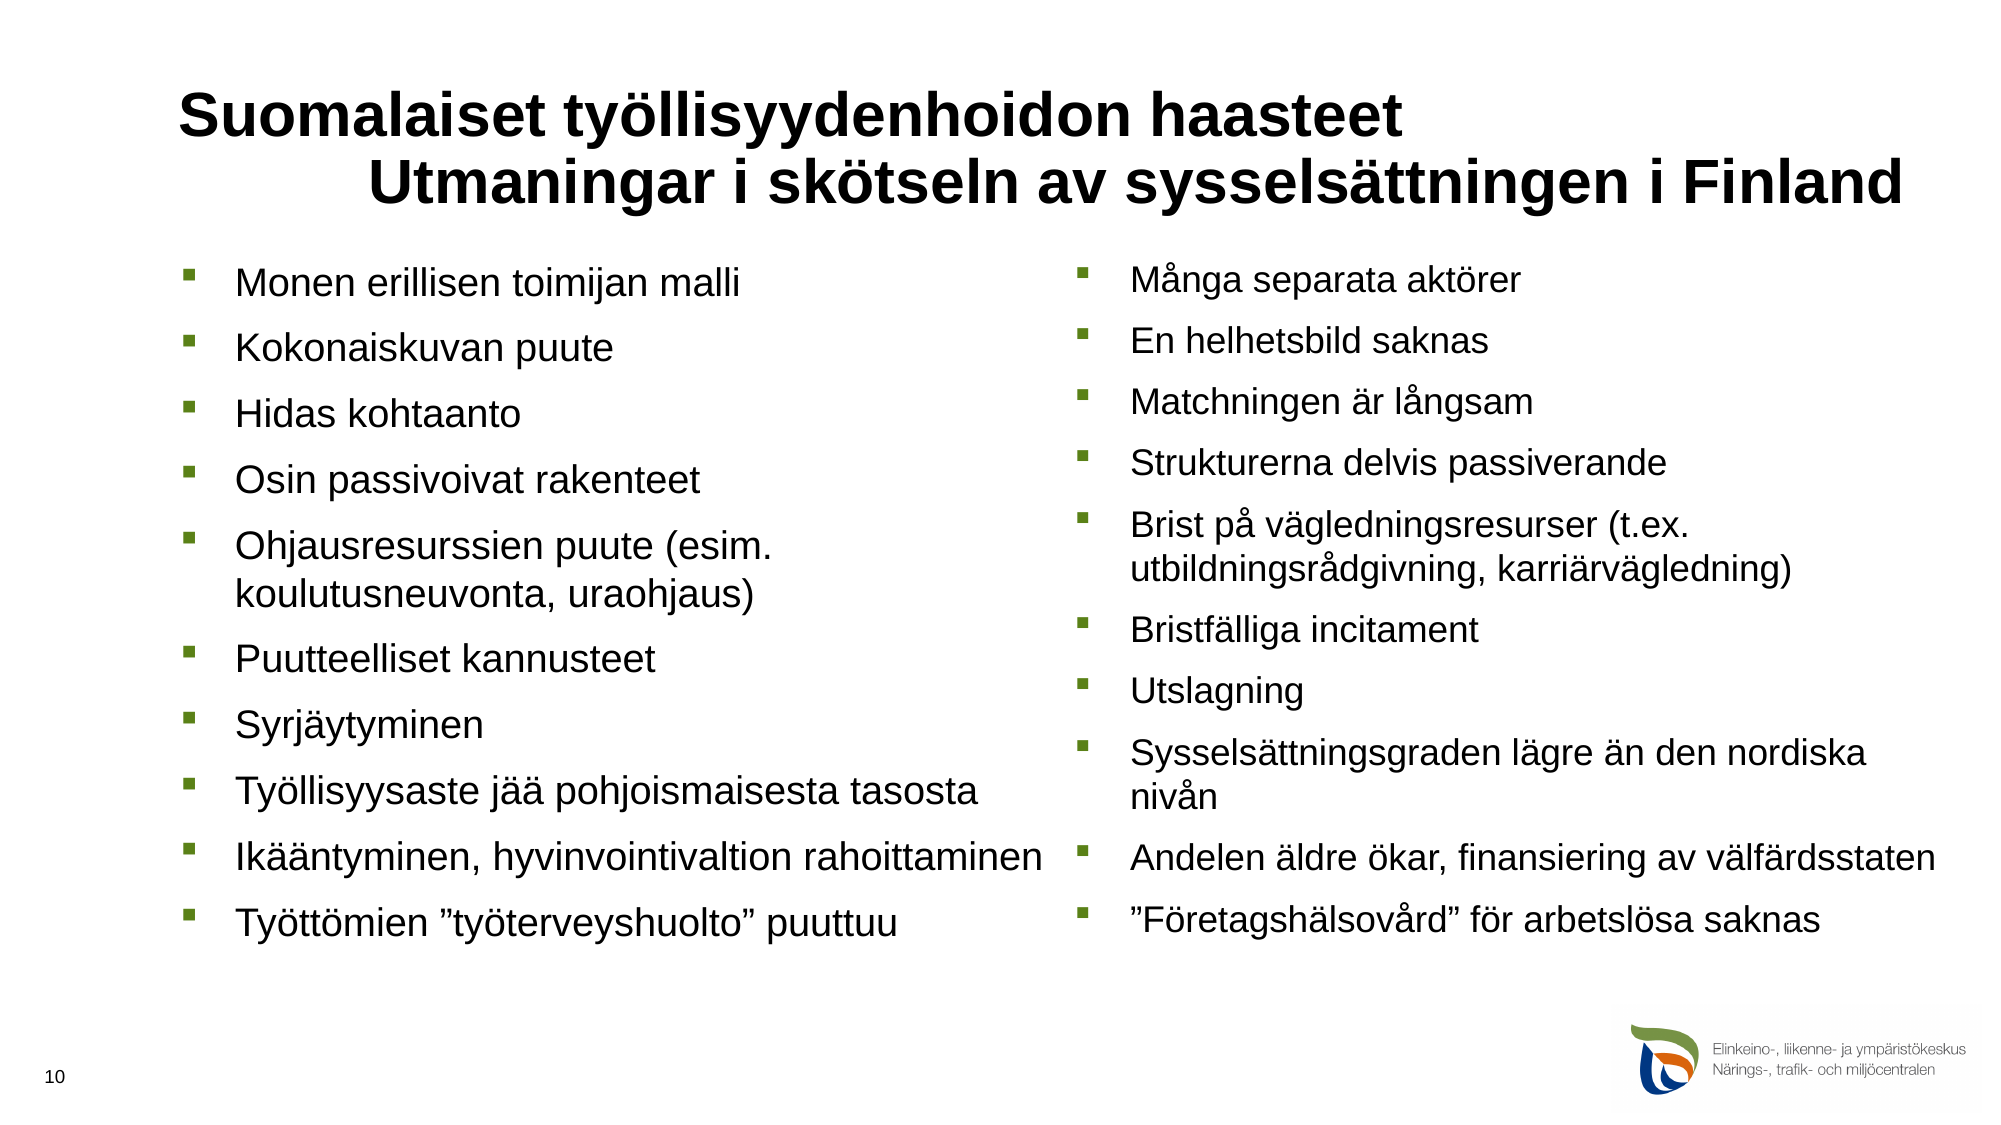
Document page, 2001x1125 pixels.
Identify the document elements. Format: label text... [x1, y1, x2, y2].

list Monen erillisen toimijan malli Kokonaiskuvan puute Hidas kohtaanto Osin passivoivat rakenteet Ohjausresurssien puute (esim. koulutusneuvonta, uraohjaus) Puutteelliset kannusteet Syrjäytyminen Työllisyysaste jää pohjoismaisesta tasosta Ikääntyminen, hyvinvointivaltion rahoittaminen Työttömien ”työterveyshuolto” puuttuu [179, 256, 1052, 976]
text_box Många separata aktörer En helhetsbild saknas Matchningen är långsam Strukturerna delvis passiverande Brist på vägledningsresurser (t.ex. utbildningsrådgivning, karriärvägledning) Bristfälliga incitament Utslagning Sysselsättningsgraden lägre än den nordiska nivån Andelen äldre ökar, finansiering av välfärdsstaten ”Företagshälsovård” för arbetslösa saknas [1074, 254, 1946, 975]
slide_number 10 [44, 1046, 132, 1106]
picture [1611, 1004, 1982, 1113]
title Suomalaiset työllisyydenhoidon haasteet Utmaningar i skötseln av sysselsättningen i Finland [179, 96, 1912, 203]
